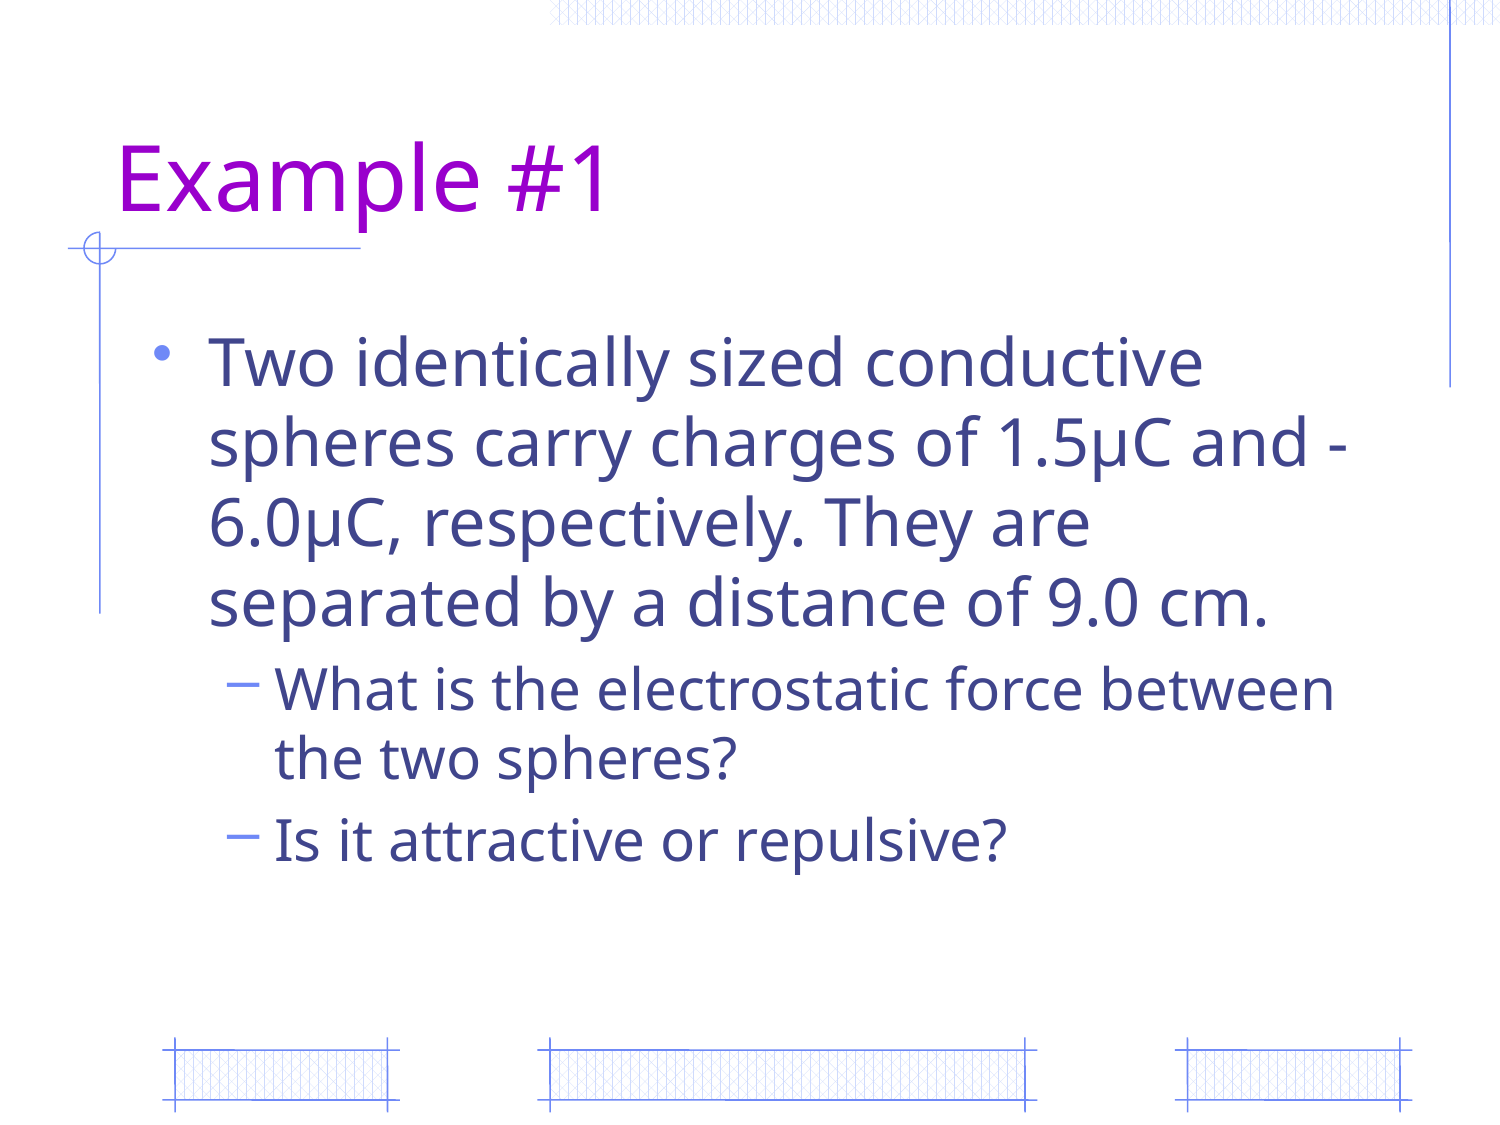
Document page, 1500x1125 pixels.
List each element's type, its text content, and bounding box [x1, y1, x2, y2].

title Example #1 [99, 50, 1375, 238]
list Two identically sized conductive spheres carry charges of 1.5µC and -6.0µC, respectively. They are separated by a distance of 9.0 cm. What is the electrostatic force between the two spheres? Is it attractive or repulsive? [137, 312, 1413, 1003]
